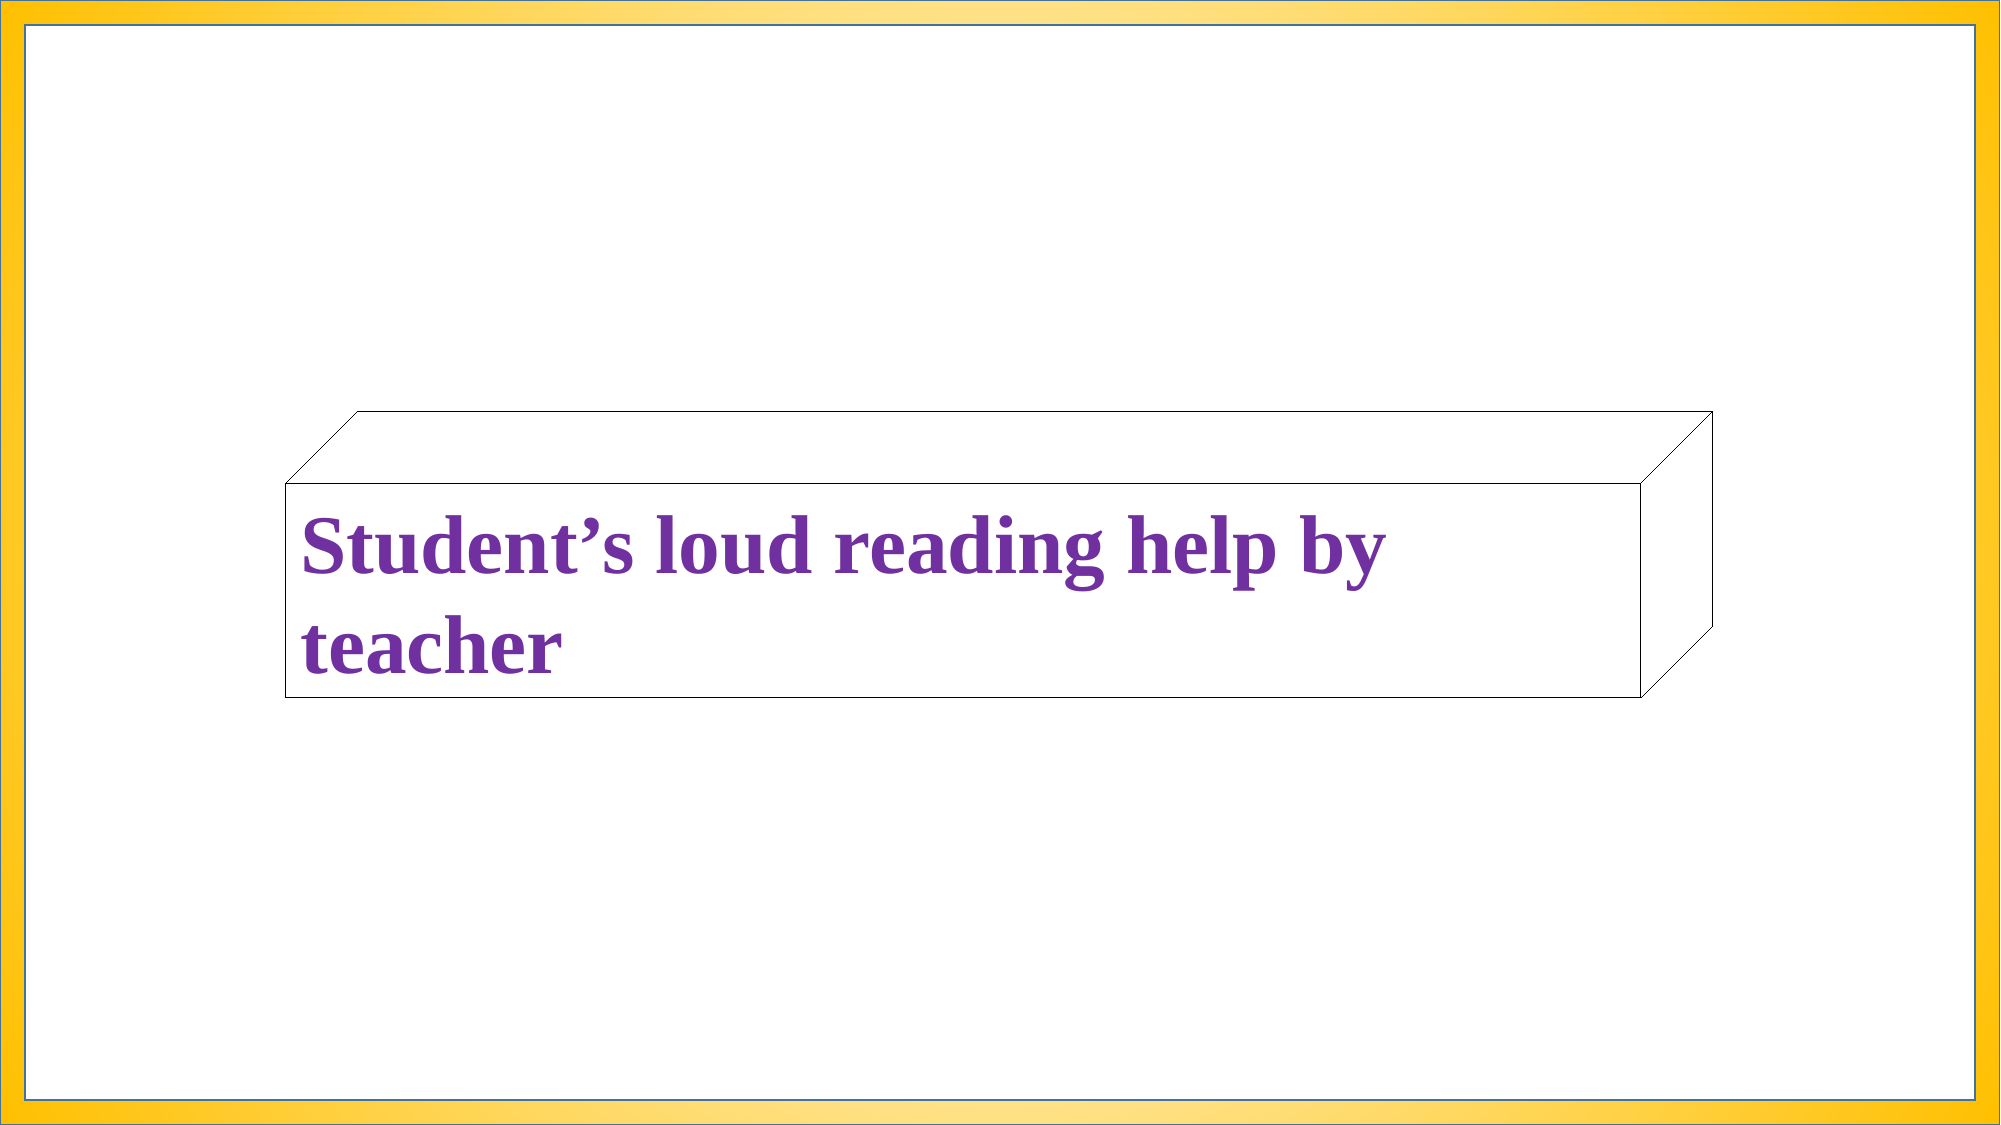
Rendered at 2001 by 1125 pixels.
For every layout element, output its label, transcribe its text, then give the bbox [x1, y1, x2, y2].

text_box [0, 0, 2000, 1125]
text_box Student’s loud reading help by teacher [285, 411, 1713, 698]
